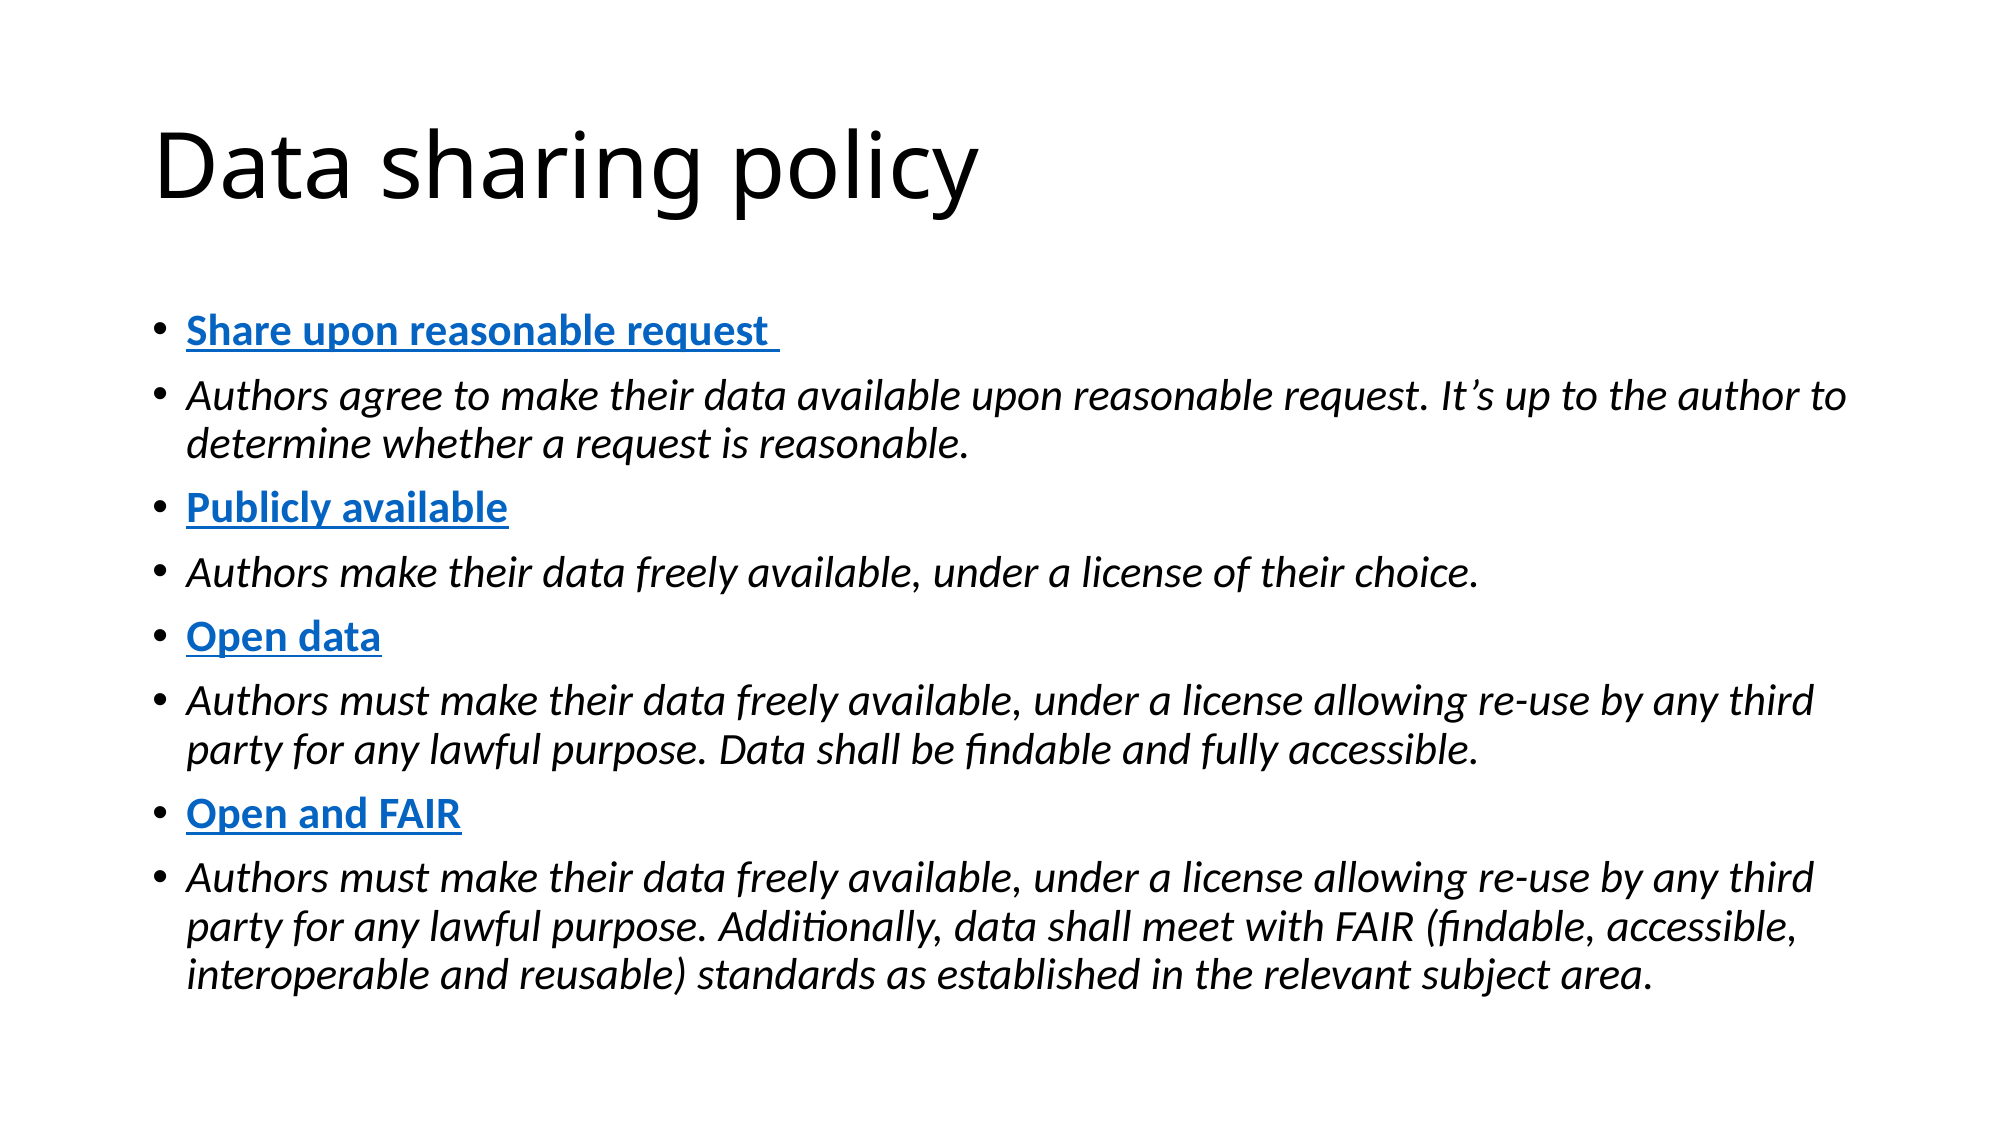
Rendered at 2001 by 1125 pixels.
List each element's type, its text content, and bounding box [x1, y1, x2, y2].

title Data sharing policy [137, 59, 1863, 278]
list Share upon reasonable request Authors agree to make their data available upon reasonable request. It’s up to the author to determine whether a request is reasonable. Publicly available Authors make their data freely available, under a license of their choice. Open data Authors must make their data freely available, under a license allowing re-use by any third party for any lawful purpose. Data shall be findable and fully accessible. Open and FAIR Authors must make their data freely available, under a license allowing re-use by any third party for any lawful purpose. Additionally, data shall meet with FAIR (findable, accessible, interoperable and reusable) standards as established in the relevant subject area. [137, 299, 1863, 1014]
